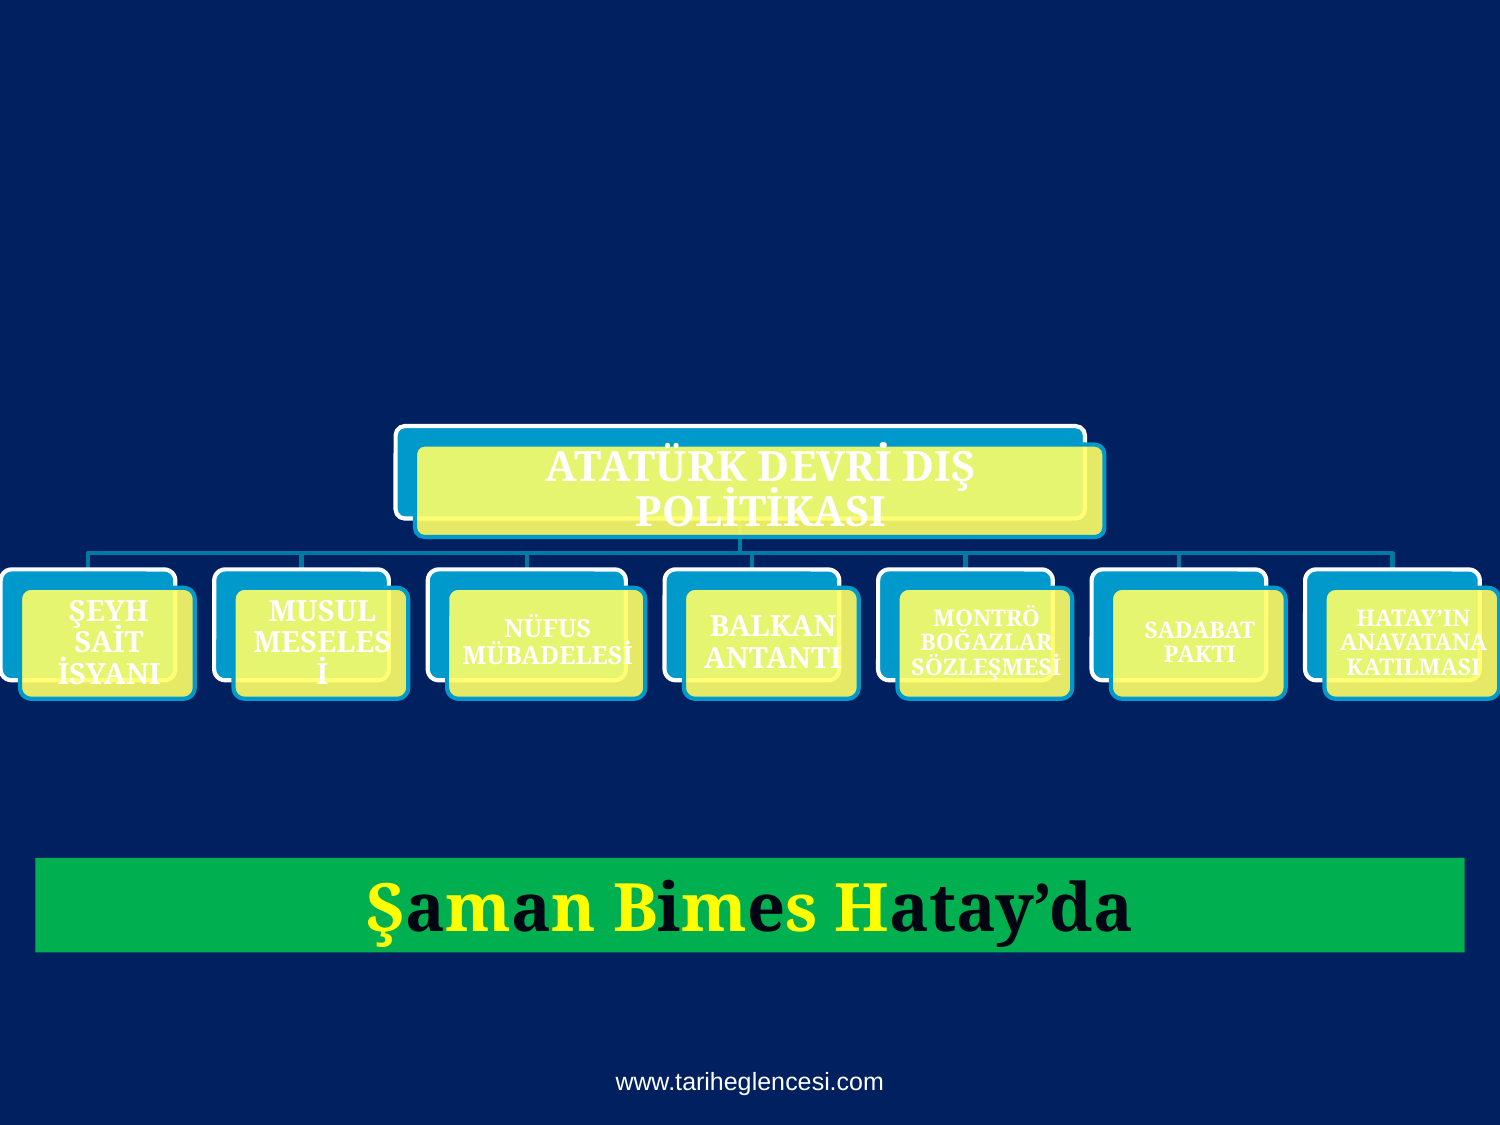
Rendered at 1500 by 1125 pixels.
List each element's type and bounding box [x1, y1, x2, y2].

list [0, 0, 1500, 1125]
